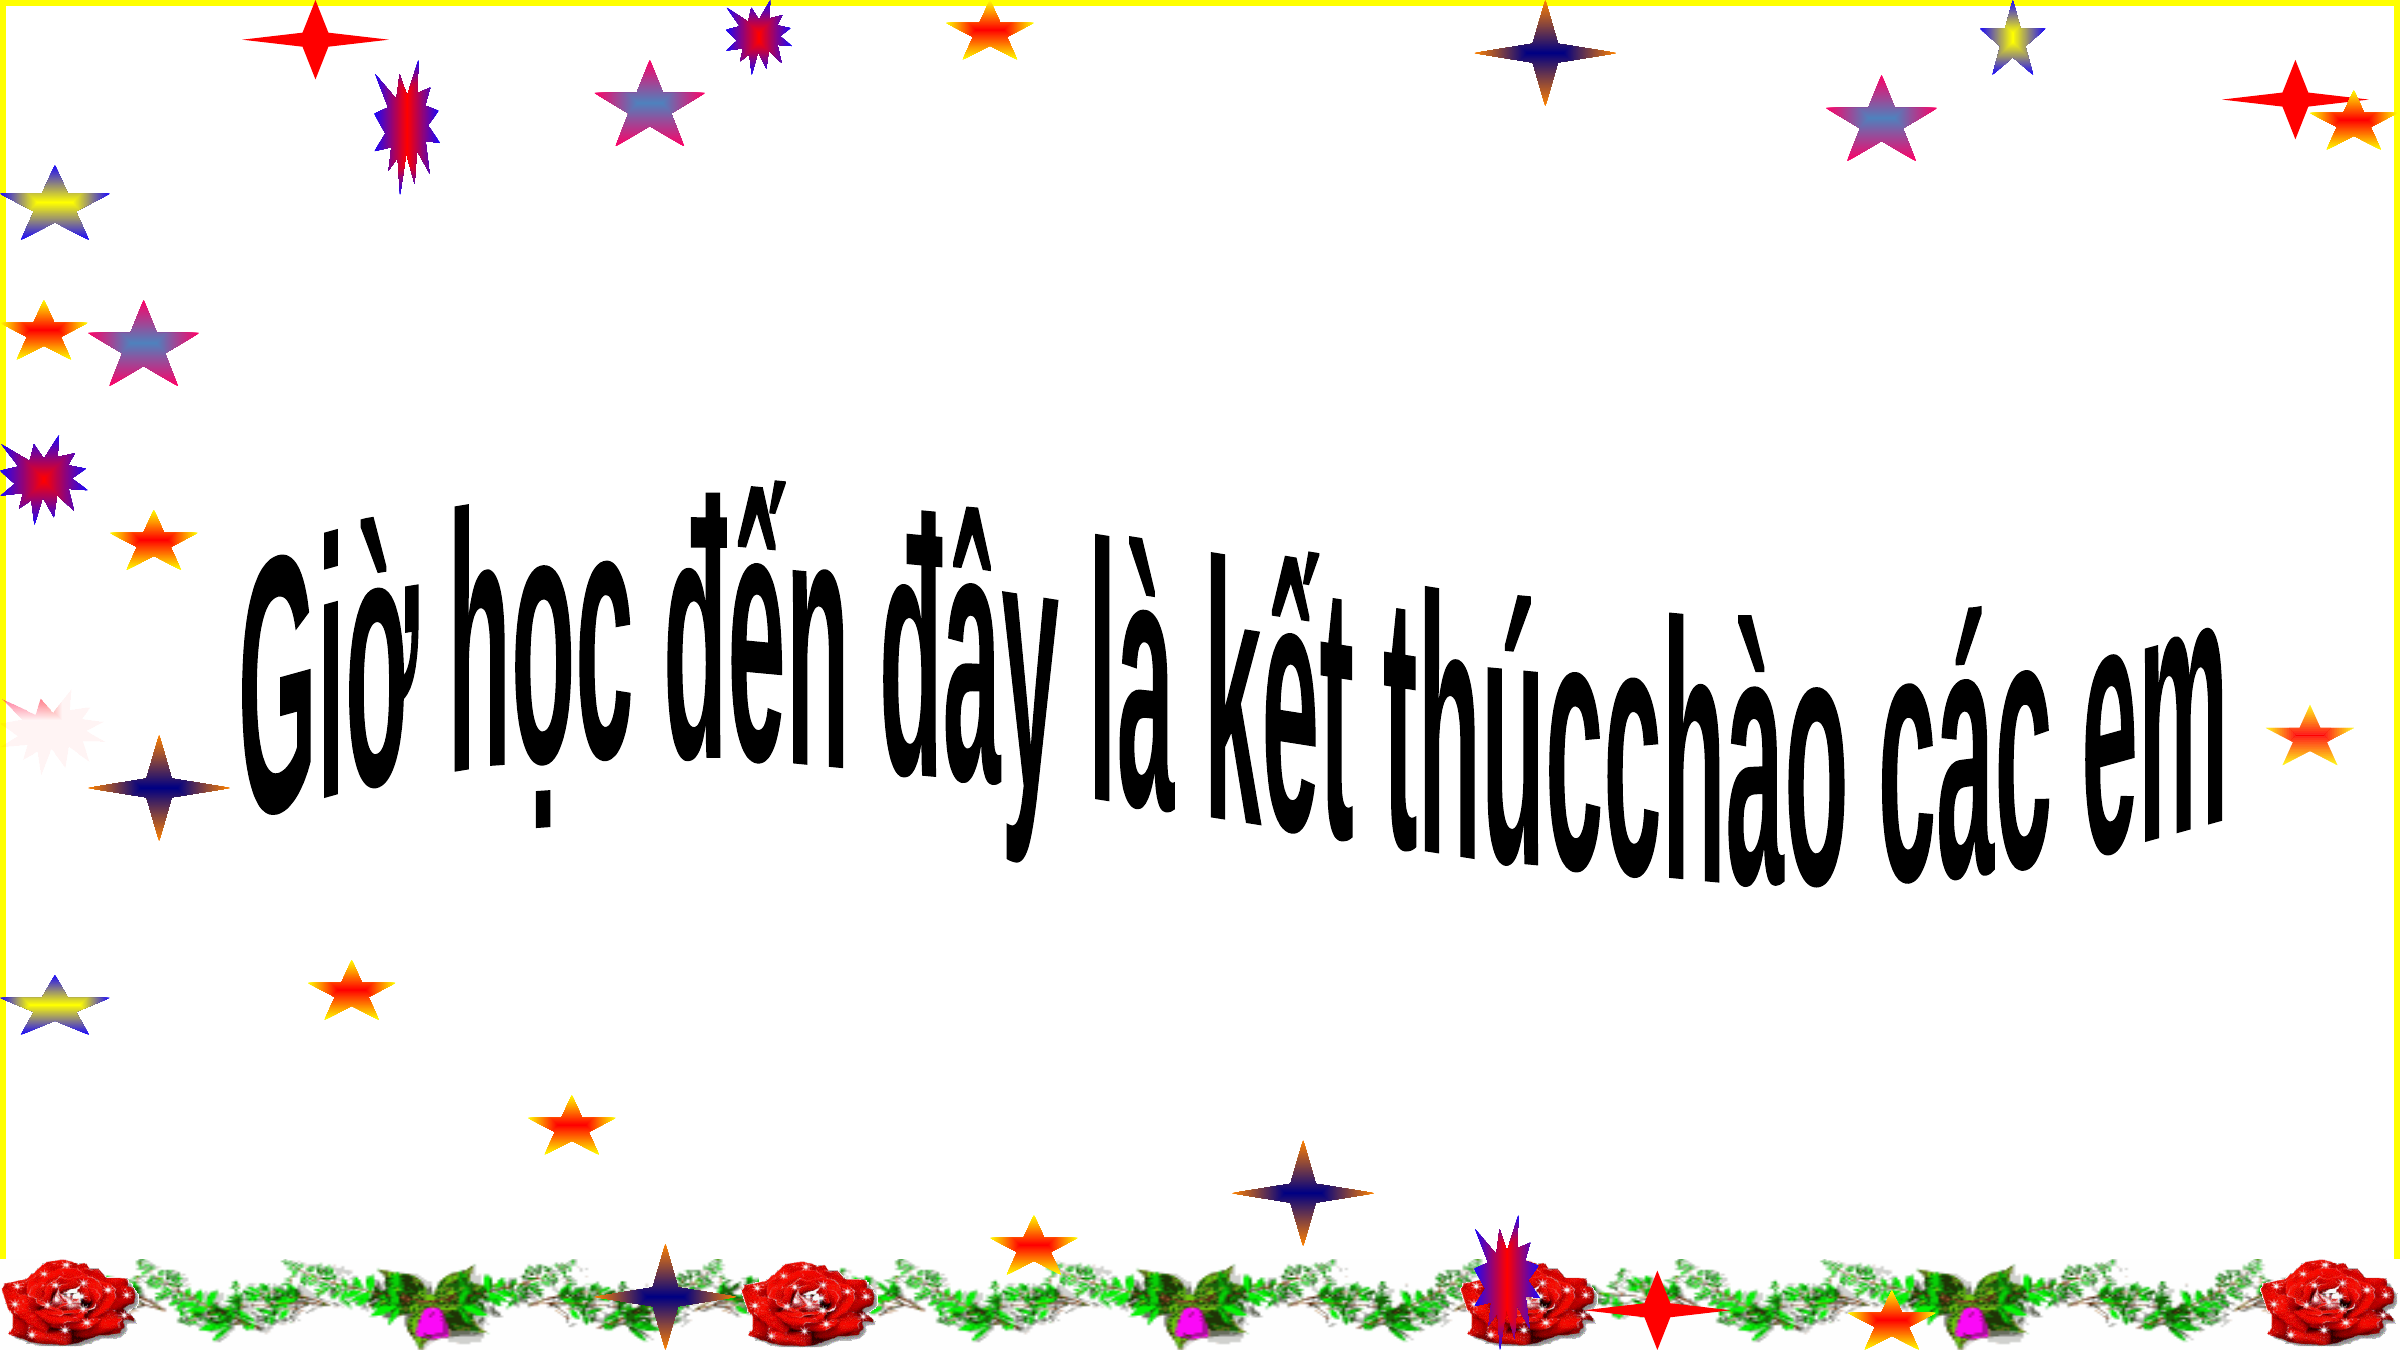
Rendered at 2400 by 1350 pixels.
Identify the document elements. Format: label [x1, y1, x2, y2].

text_box [725, 0, 793, 75]
text_box [242, 0, 389, 80]
text_box [141, 1259, 1458, 1350]
text_box [374, 59, 441, 196]
text_box [2265, 704, 2355, 766]
text_box [87, 734, 231, 842]
text_box [990, 1215, 1078, 1259]
picture [2259, 1259, 2400, 1349]
text_box [1475, 1215, 1531, 1257]
text_box [1474, 0, 1617, 107]
text_box [0, 165, 110, 241]
text_box [945, 0, 1035, 60]
picture [0, 1259, 141, 1349]
text_box [1601, 1259, 2258, 1350]
text_box [2309, 90, 2398, 150]
picture [739, 1261, 881, 1350]
text_box [87, 299, 200, 387]
text_box [307, 959, 396, 1021]
text_box [661, 1243, 670, 1259]
text_box [1231, 1140, 1375, 1247]
text_box [0, 0, 2400, 1259]
text_box [1825, 74, 1938, 162]
text_box [0, 434, 88, 525]
text_box [0, 299, 88, 360]
picture [1459, 1259, 1601, 1349]
text_box [594, 59, 706, 147]
text_box [2222, 59, 2350, 140]
text_box [527, 1095, 616, 1155]
text_box [0, 690, 106, 775]
text_box [0, 974, 110, 1035]
text_box [1979, 0, 2046, 75]
text_box [109, 509, 198, 571]
